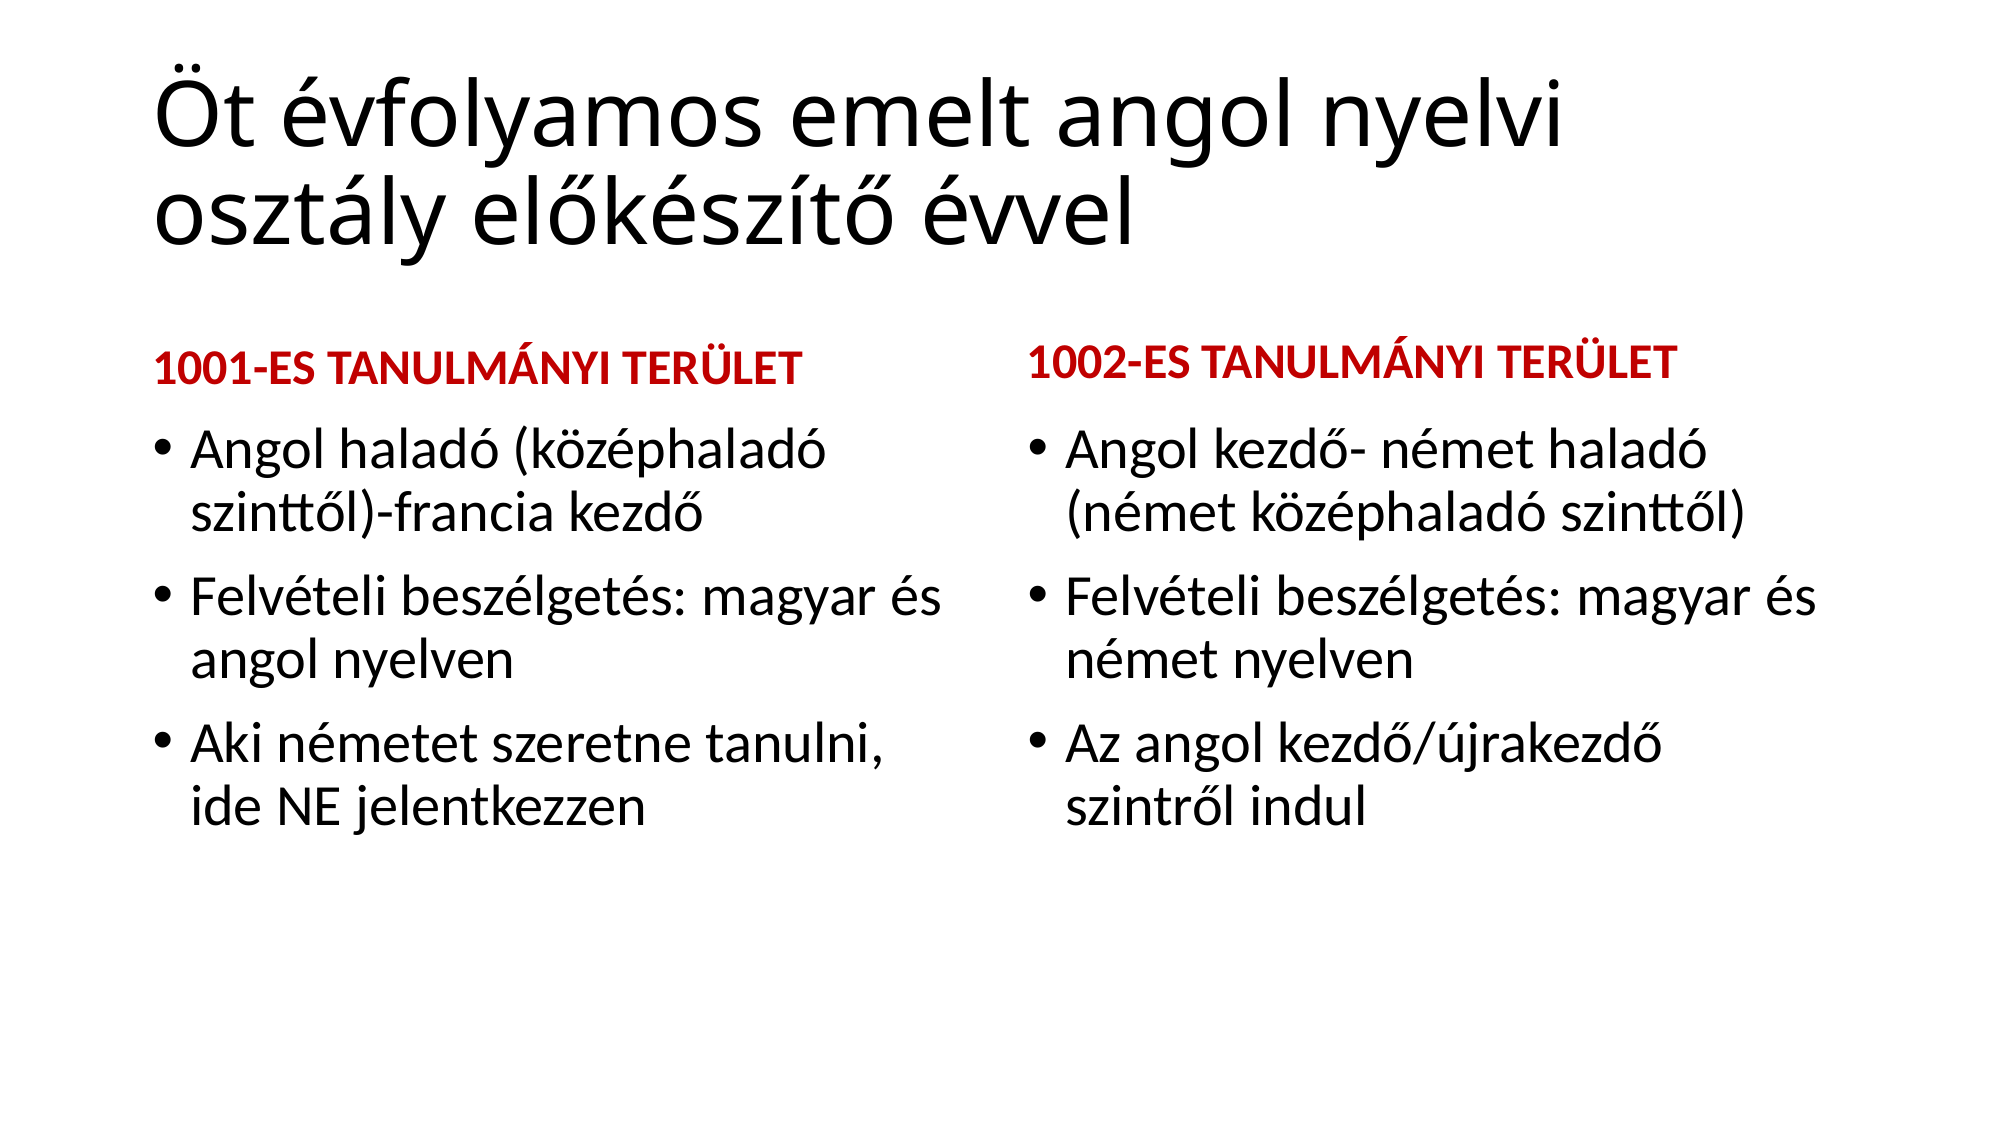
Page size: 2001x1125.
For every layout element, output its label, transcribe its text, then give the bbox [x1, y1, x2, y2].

title Öt évfolyamos emelt angol nyelvi osztály előkészítő évvel [137, 59, 1863, 273]
list 1001-ES TANULMÁNYI TERÜLET [137, 314, 984, 410]
list 1002-ES TANULMÁNYI TERÜLET [1011, 336, 1863, 472]
list Angol haladó (középhaladó szinttől)-francia kezdő Felvételi beszélgetés: magyar és angol nyelven Aki németet szeretne tanulni, ide NE jelentkezzen [137, 410, 984, 1016]
list Angol kezdő- német haladó (német középhaladó szinttől) Felvételi beszélgetés: magyar és német nyelven Az angol kezdő/újrakezdő szintről indul [1012, 410, 1863, 1016]
